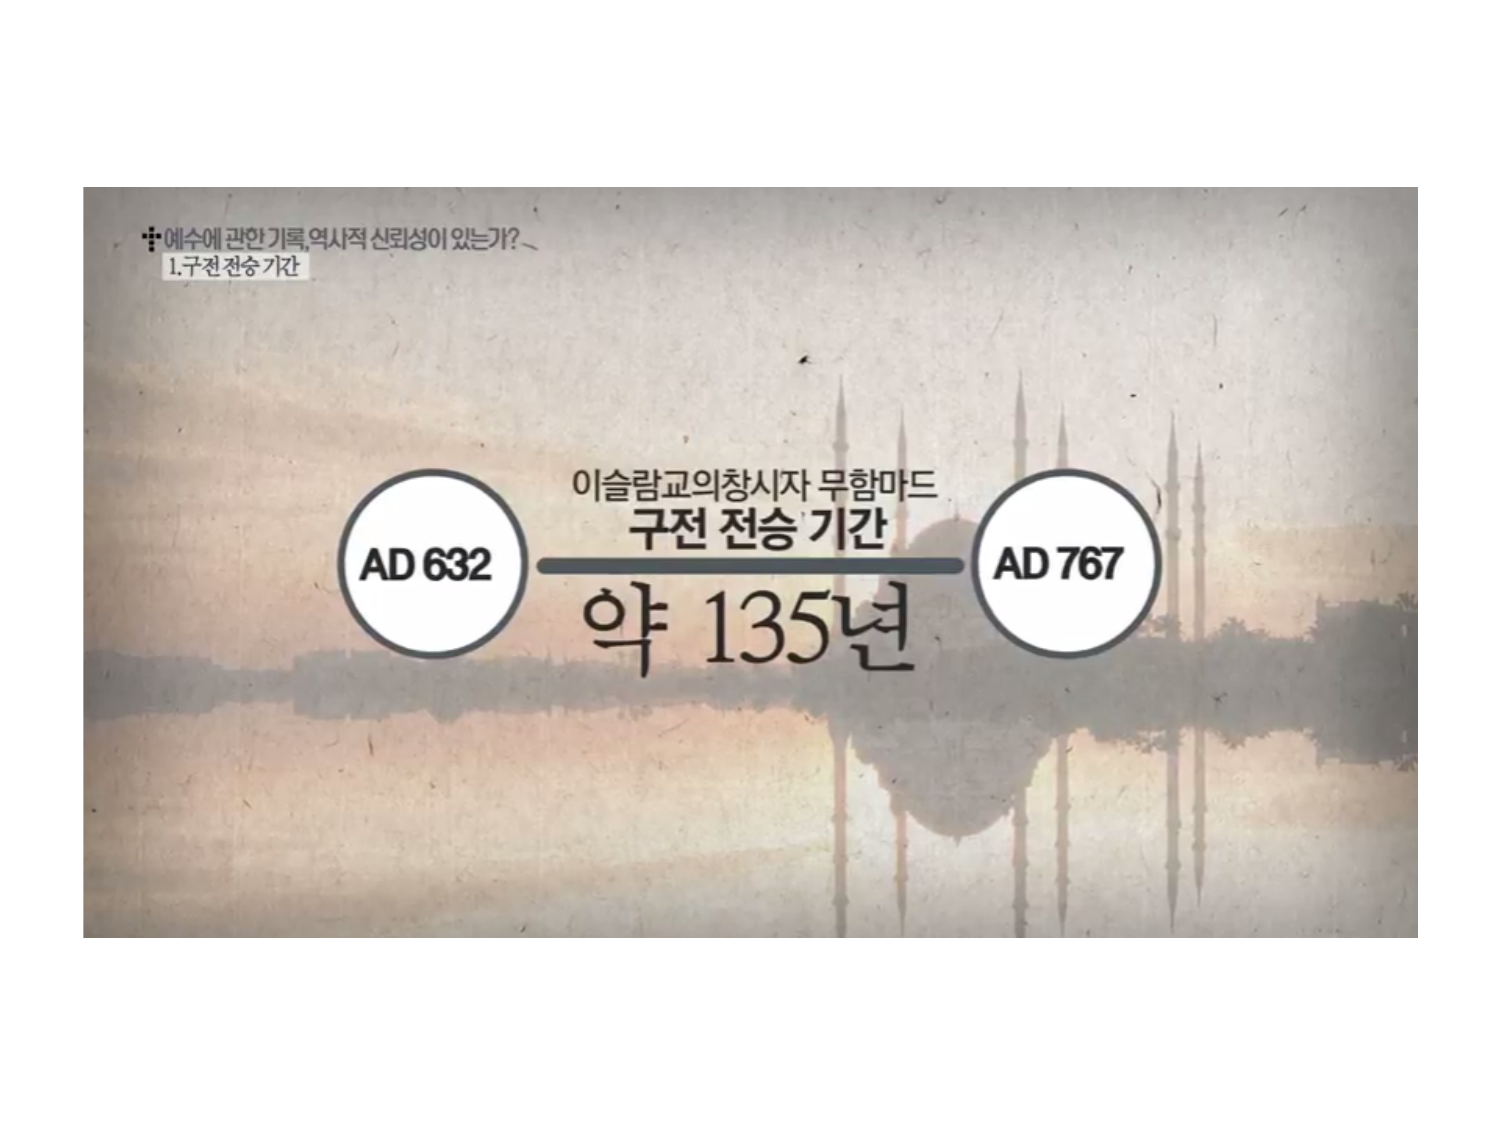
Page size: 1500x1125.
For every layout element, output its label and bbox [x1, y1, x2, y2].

picture [81, 187, 1419, 938]
